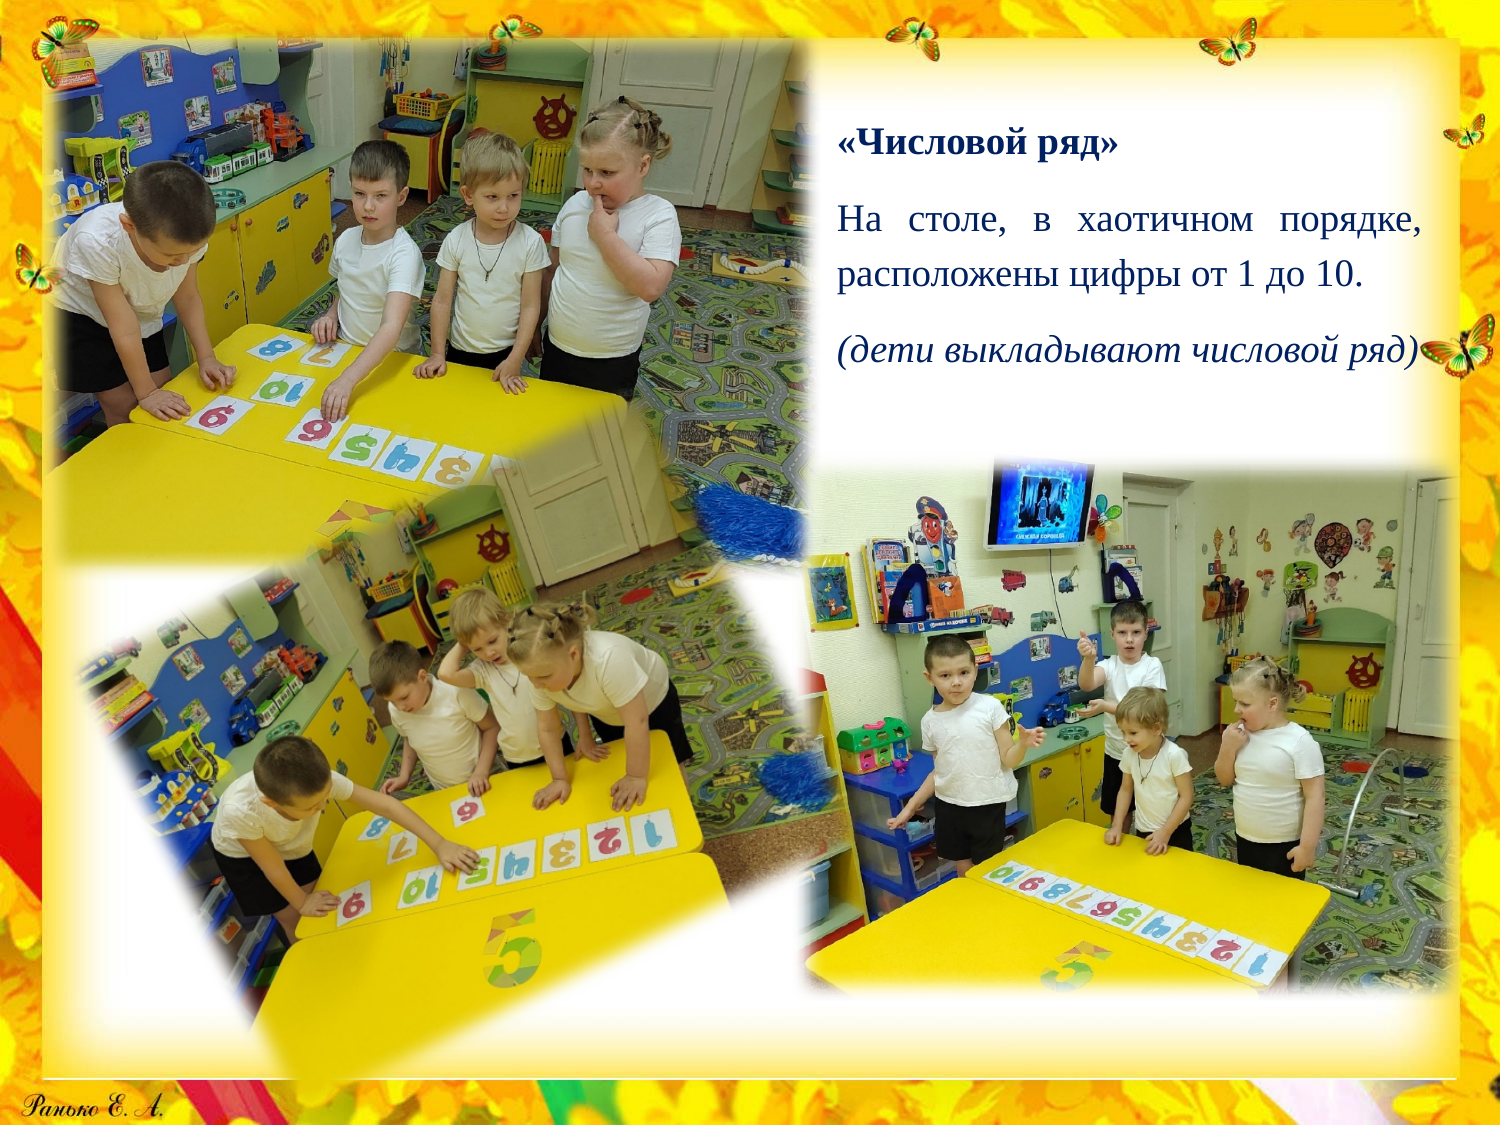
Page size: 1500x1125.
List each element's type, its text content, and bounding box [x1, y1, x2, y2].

list «Числовой ряд» На столе, в хаотичном порядке, расположены цифры от 1 до 10. (дети выкладывают числовой ряд) [826, 99, 1438, 451]
picture [0, 0, 1500, 1125]
